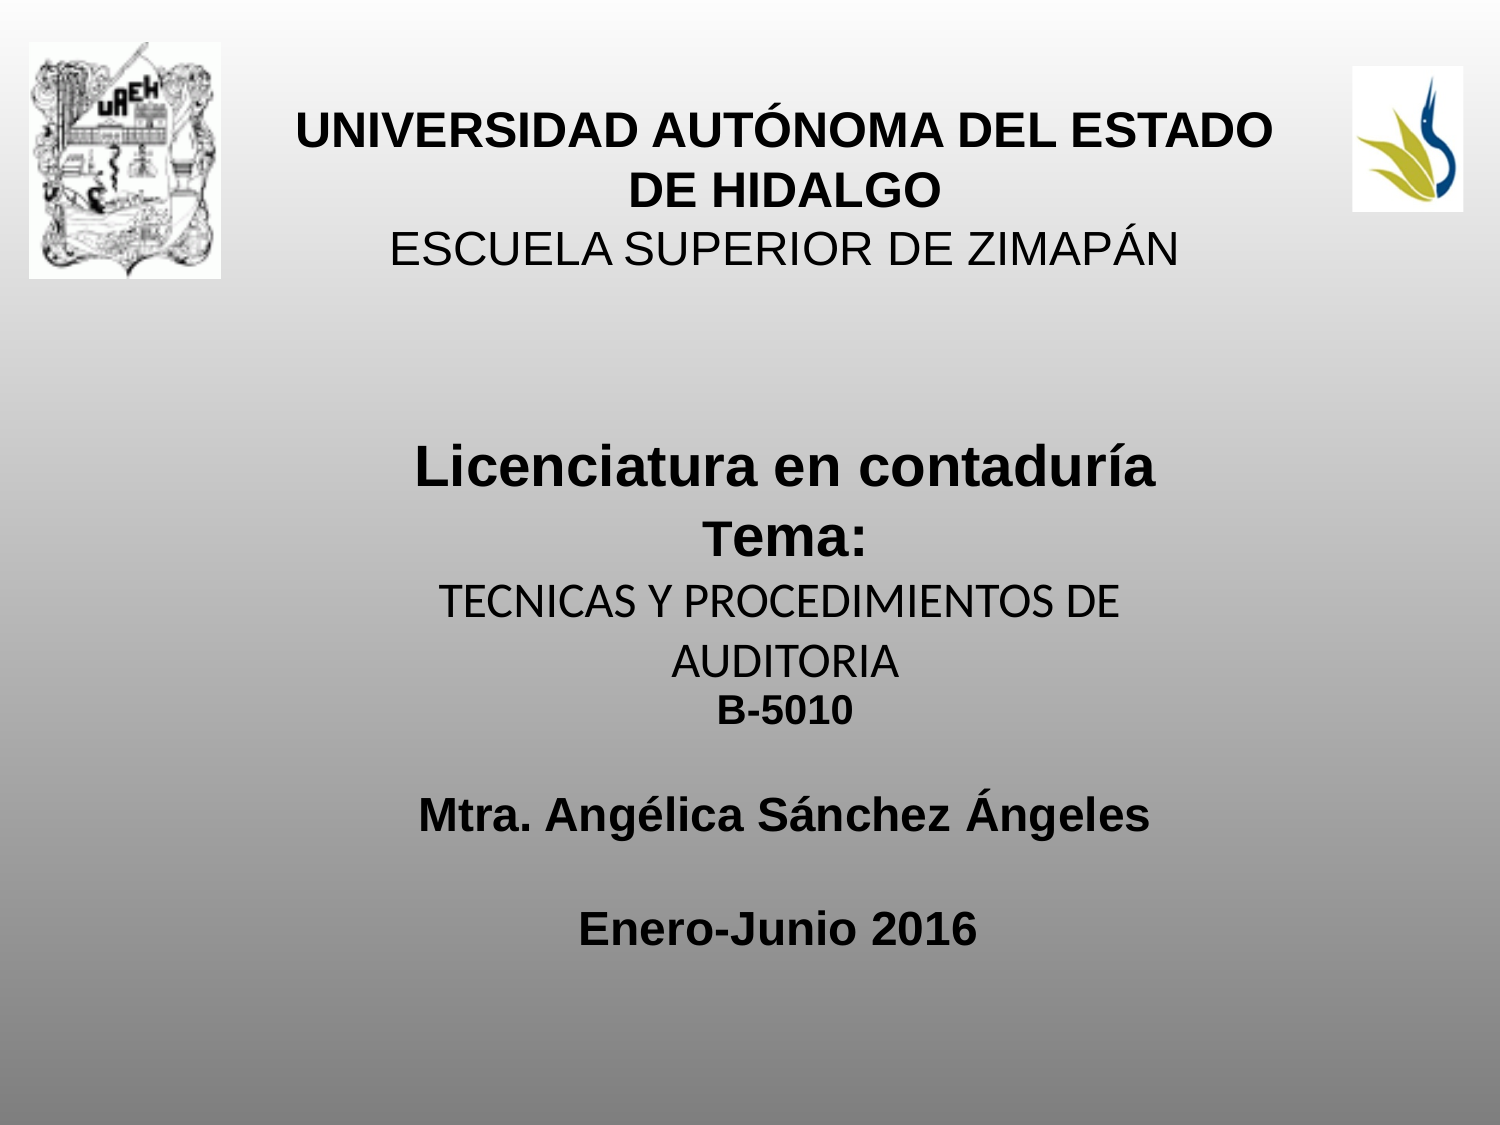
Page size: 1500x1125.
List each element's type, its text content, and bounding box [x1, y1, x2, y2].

picture [1352, 66, 1464, 213]
text_box UNIVERSIDAD AUTÓNOMA DEL ESTADO DE HIDALGO ESCUELA SUPERIOR DE ZIMAPÁN [242, 90, 1329, 283]
picture [29, 42, 221, 280]
text_box Licenciatura en contaduría Tema: TECNICAS Y PROCEDIMIENTOS DE AUDITORIA B-5010 Mtra. Angélica Sánchez Ángeles Enero-Junio 2016 [324, 420, 1247, 963]
